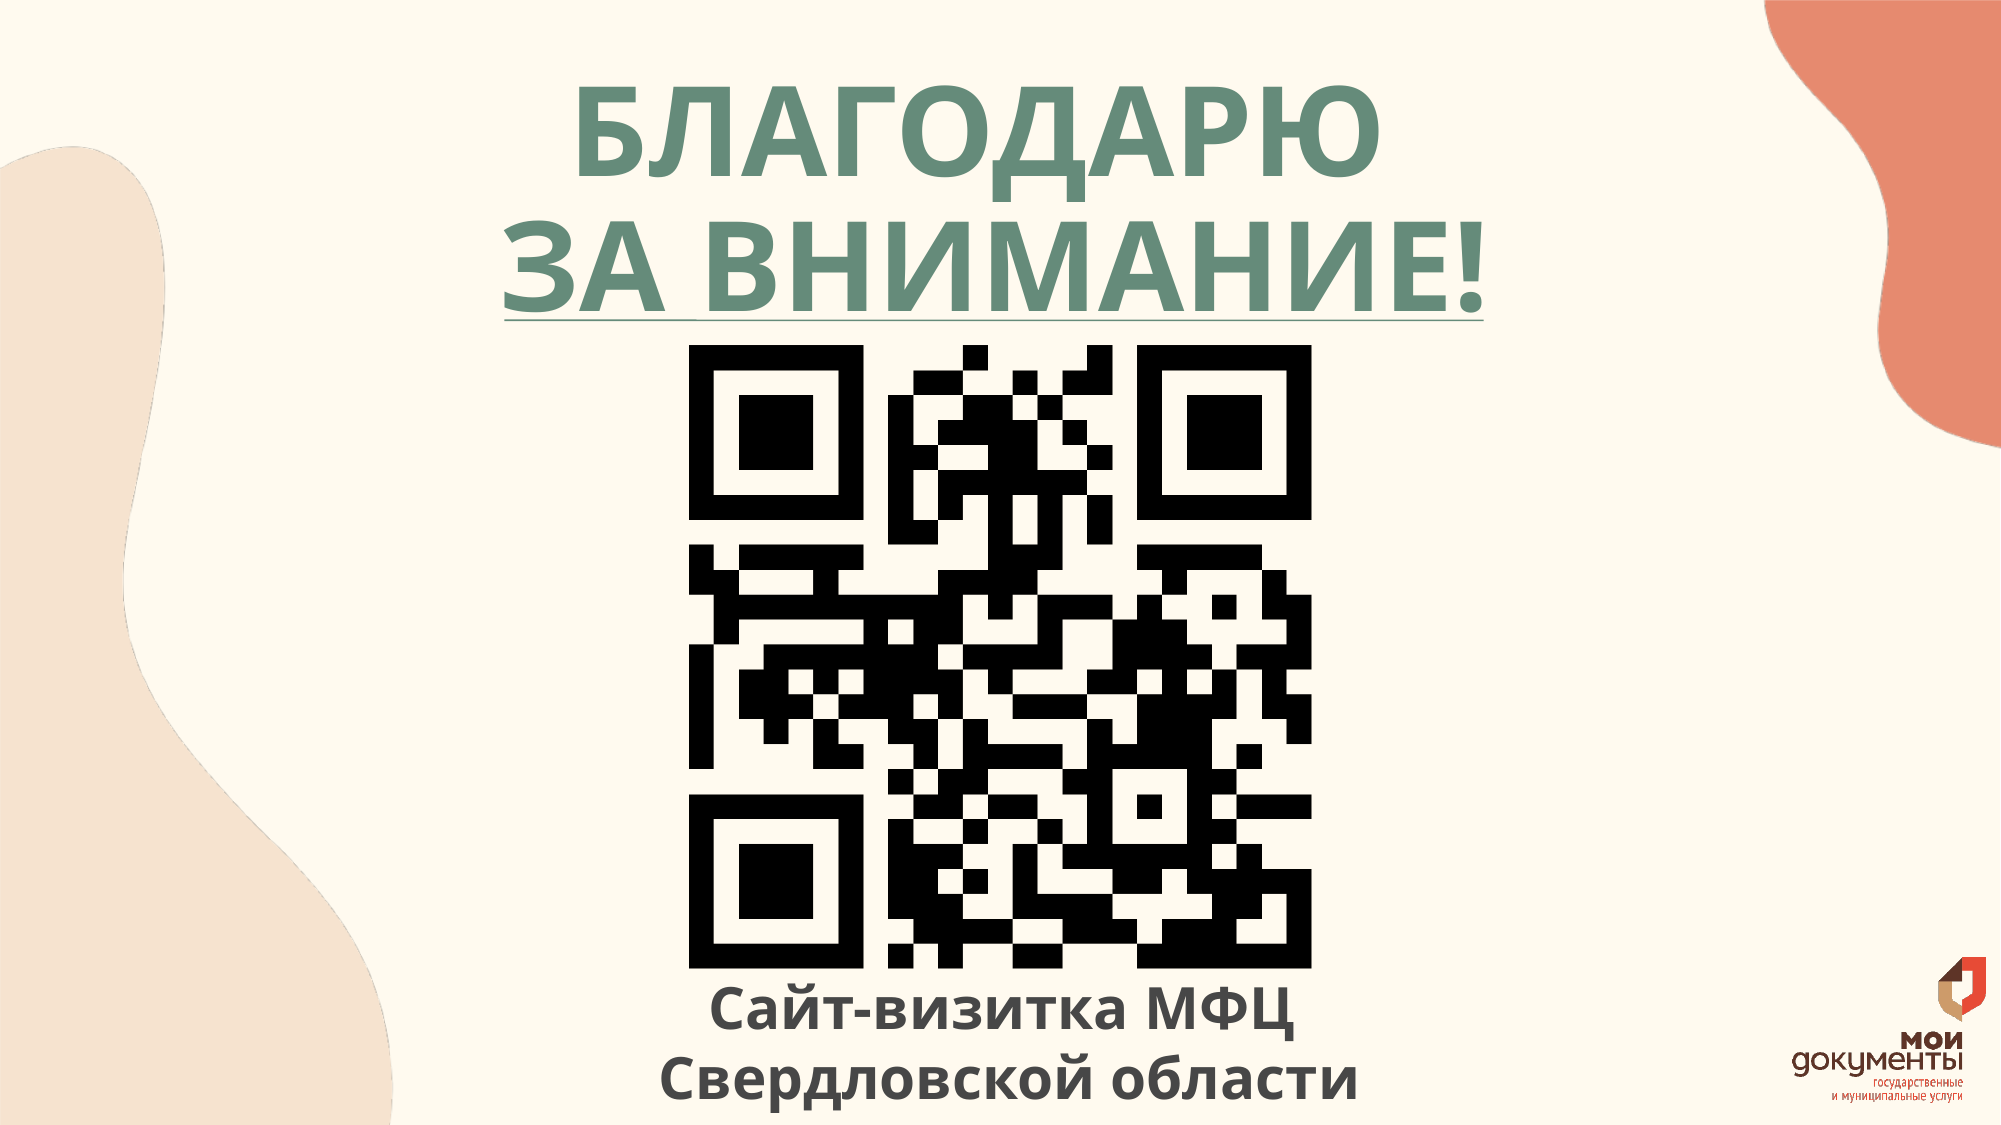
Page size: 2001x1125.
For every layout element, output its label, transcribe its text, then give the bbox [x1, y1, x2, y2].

text_box БЛАГОДАРЮ ЗА ВНИМАНИЕ! [35, 235, 1639, 346]
picture [1644, 2, 2001, 464]
picture [0, 117, 1361, 1123]
picture [1792, 957, 1987, 1103]
text_box Сайт-визитка МФЦ Свердловской области [644, 963, 1376, 1119]
